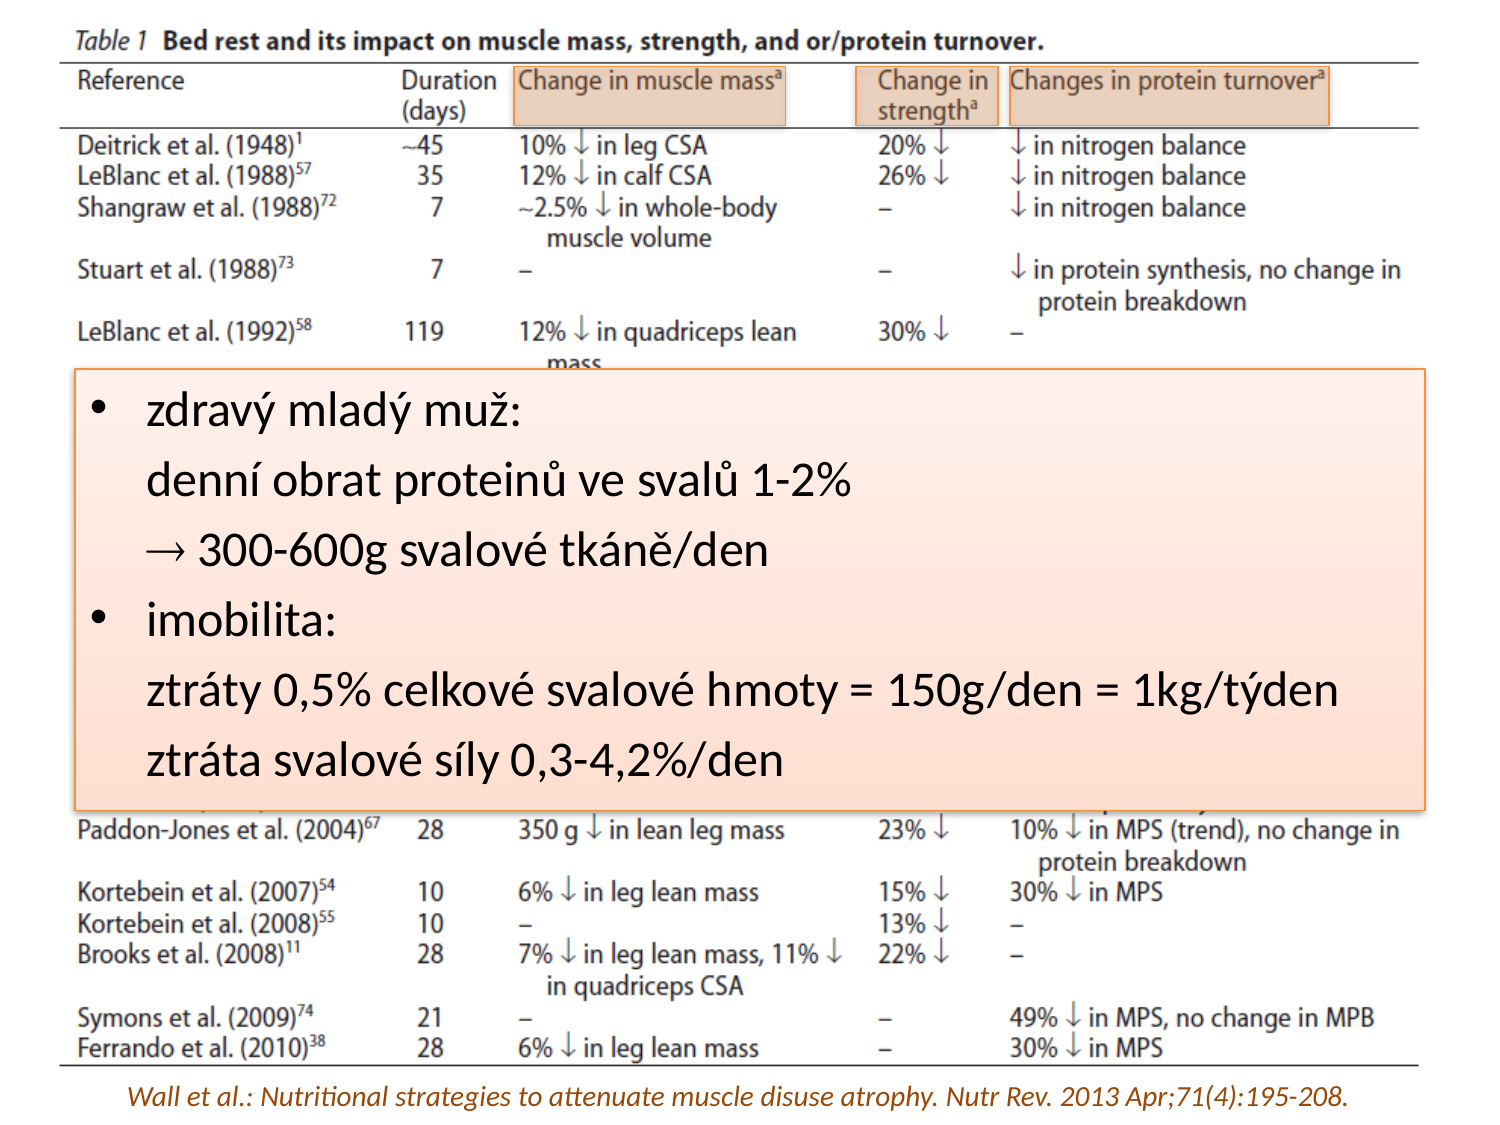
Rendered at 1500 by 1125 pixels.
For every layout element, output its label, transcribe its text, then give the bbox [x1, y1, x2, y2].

picture [24, 19, 1475, 1071]
text_box Wall et al.: Nutritional strategies to attenuate muscle disuse atrophy. Nutr Rev. 2013 Apr;71(4):195-208. [112, 1079, 1388, 1121]
